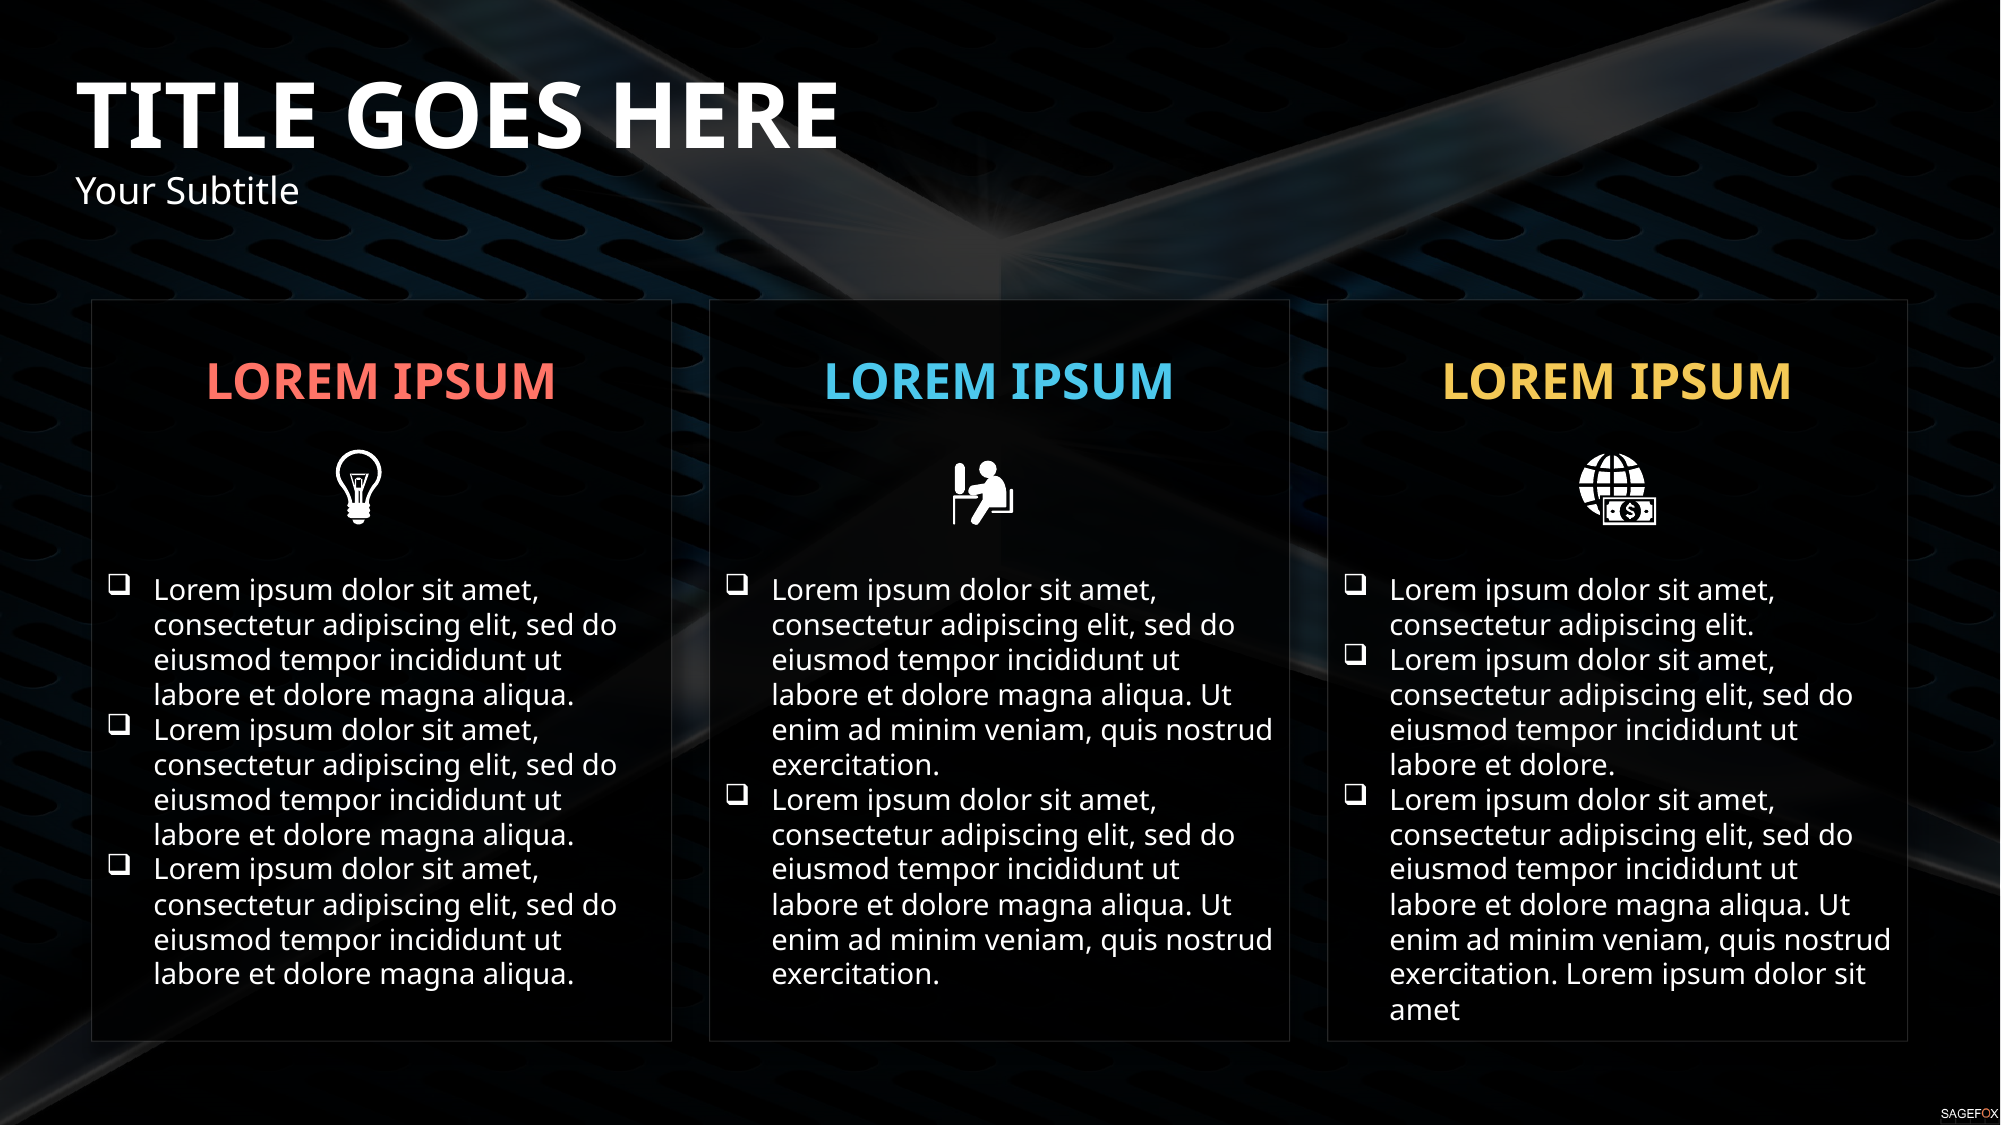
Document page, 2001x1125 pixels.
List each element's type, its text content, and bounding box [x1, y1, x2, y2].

text_box LOREM IPSUM [91, 342, 672, 417]
picture [0, 0, 2001, 1125]
text_box Lorem ipsum dolor sit amet, consectetur adipiscing elit. Lorem ipsum dolor sit amet, consectetur adipiscing elit, sed do eiusmod tempor incididunt ut labore et dolore. Lorem ipsum dolor sit amet, consectetur adipiscing elit, sed do eiusmod tempor incididunt ut labore et dolore magna aliqua. Ut enim ad minim veniam, quis nostrud exercitation. Lorem ipsum dolor sit amet [1327, 538, 1908, 1034]
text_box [1579, 453, 1657, 526]
text_box [91, 299, 673, 1042]
text_box Lorem ipsum dolor sit amet, consectetur adipiscing elit, sed do eiusmod tempor incididunt ut labore et dolore magna aliqua. Lorem ipsum dolor sit amet, consectetur adipiscing elit, sed do eiusmod tempor incididunt ut labore et dolore magna aliqua. Lorem ipsum dolor sit amet, consectetur adipiscing elit, sed do eiusmod tempor incididunt ut labore et dolore magna aliqua. [91, 538, 672, 999]
text_box LOREM IPSUM [709, 342, 1290, 417]
text_box TITLE GOES HERE Your Subtitle [60, 49, 1036, 220]
text_box Lorem ipsum dolor sit amet, consectetur adipiscing elit, sed do eiusmod tempor incididunt ut labore et dolore magna aliqua. Ut enim ad minim veniam, quis nostrud exercitation. Lorem ipsum dolor sit amet, consectetur adipiscing elit, sed do eiusmod tempor incididunt ut labore et dolore magna aliqua. Ut enim ad minim veniam, quis nostrud exercitation. [709, 538, 1290, 999]
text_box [952, 460, 1013, 525]
text_box [1327, 299, 1909, 1042]
text_box [709, 299, 1291, 1042]
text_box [335, 449, 382, 525]
text_box LOREM IPSUM [1327, 342, 1908, 417]
